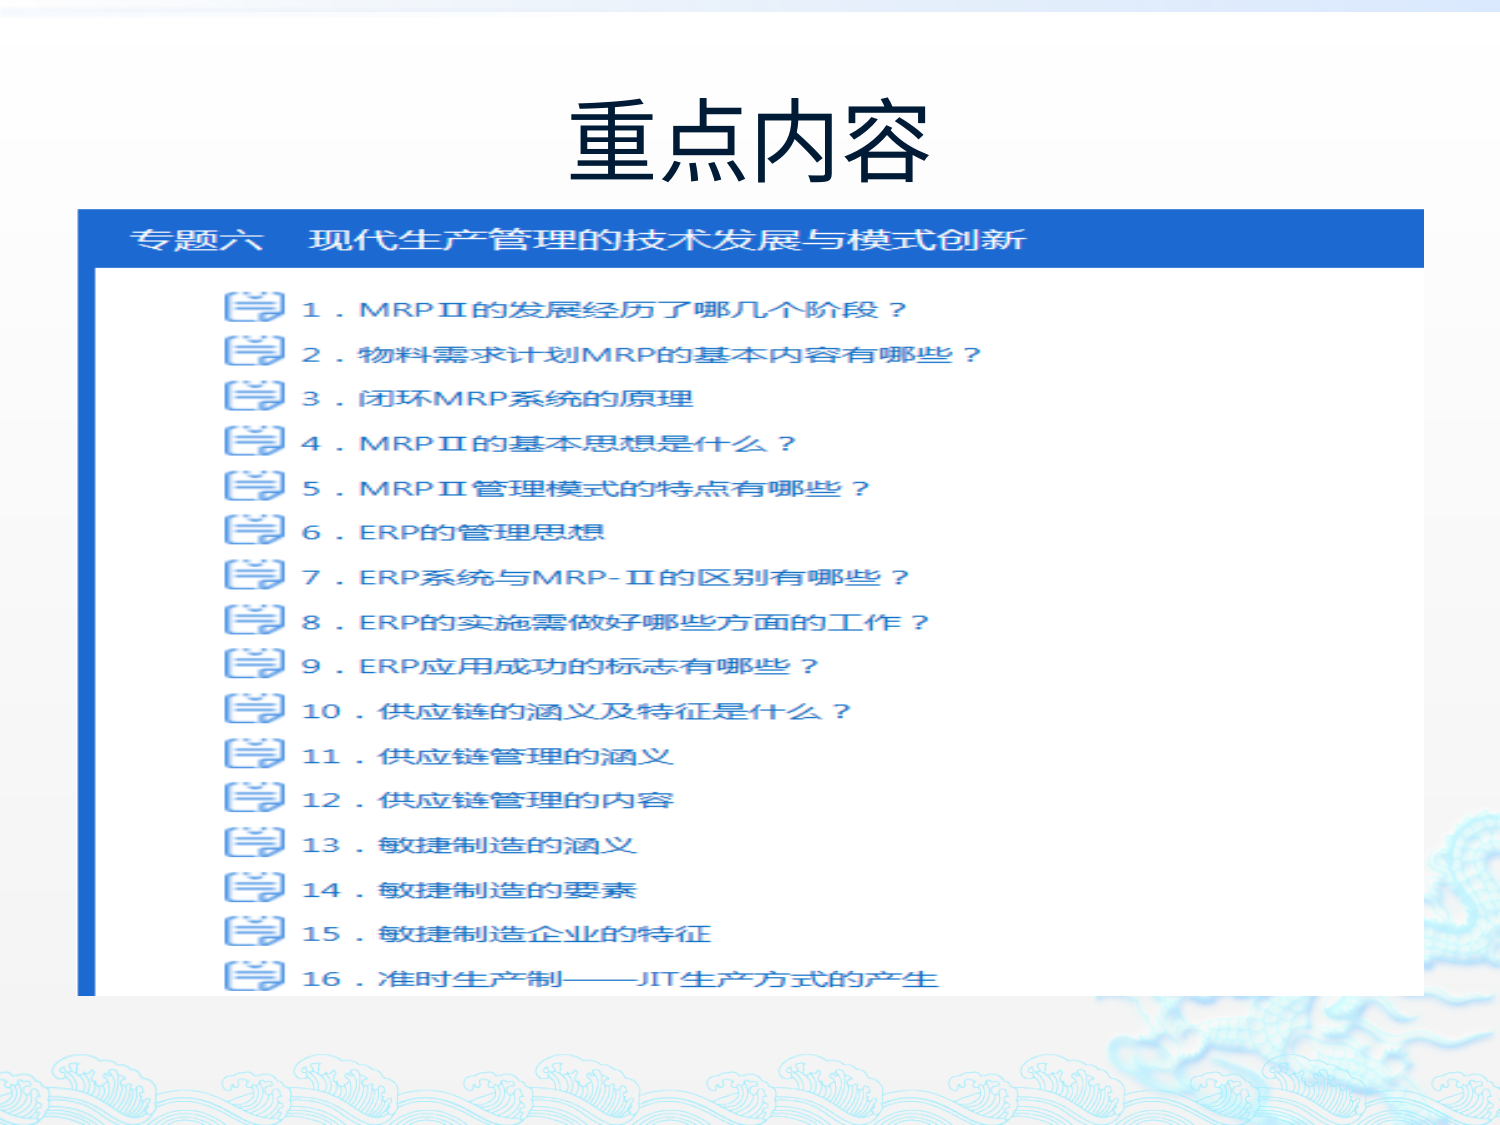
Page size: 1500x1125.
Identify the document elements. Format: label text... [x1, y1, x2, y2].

picture [76, 207, 1424, 997]
title 重点内容 [75, 45, 1425, 233]
